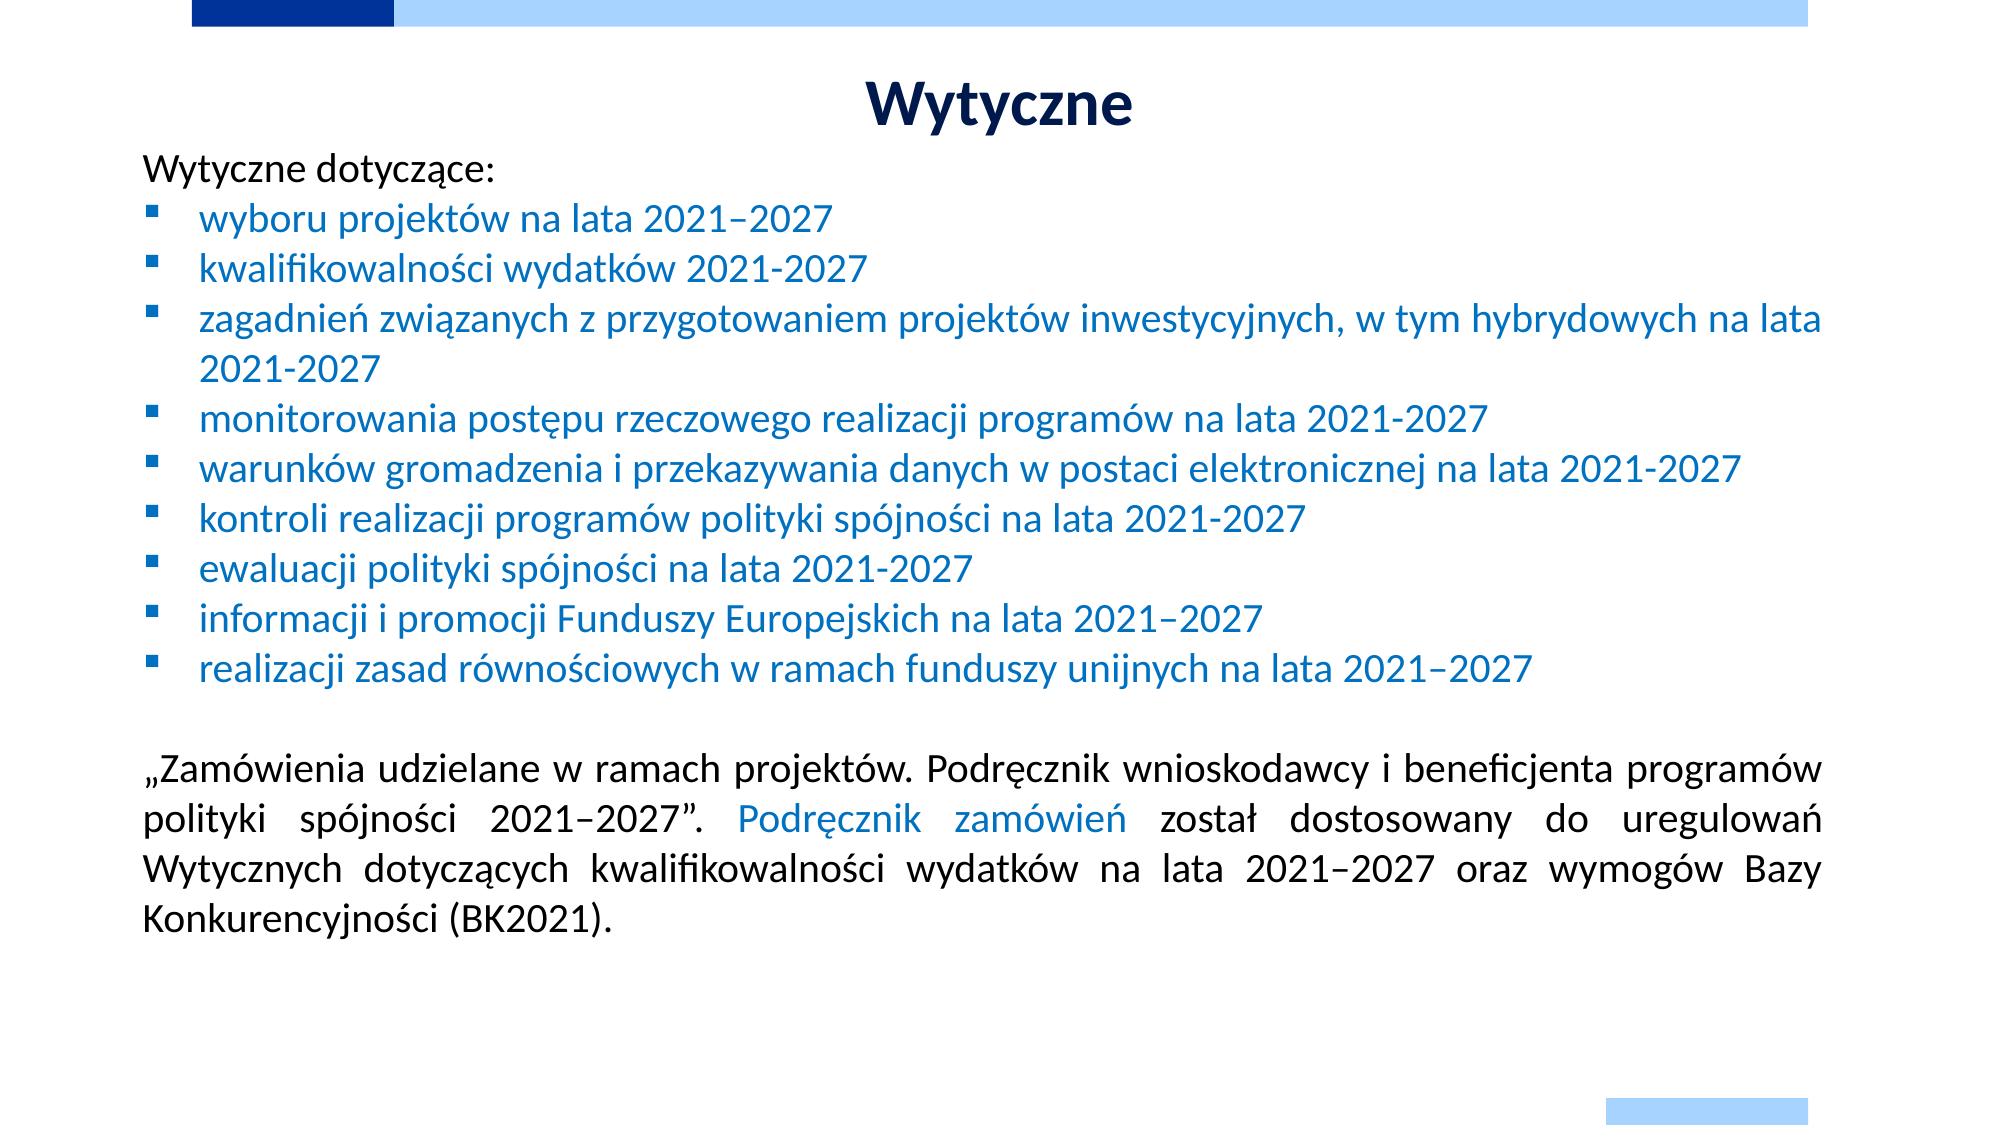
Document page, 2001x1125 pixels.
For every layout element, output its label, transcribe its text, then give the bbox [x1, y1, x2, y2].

text_box Wytyczne [220, 51, 1780, 133]
text_box Wytyczne dotyczące: wyboru projektów na lata 2021–2027 kwalifikowalności wydatków 2021-2027 zagadnień związanych z przygotowaniem projektów inwestycyjnych, w tym hybrydowych na lata 2021-2027 monitorowania postępu rzeczowego realizacji programów na lata 2021-2027 warunków gromadzenia i przekazywania danych w postaci elektronicznej na lata 2021-2027 kontroli realizacji programów polityki spójności na lata 2021-2027 ewaluacji polityki spójności na lata 2021-2027 informacji i promocji Funduszy Europejskich na lata 2021–2027 realizacji zasad równościowych w ramach funduszy unijnych na lata 2021–2027 „Zamówienia udzielane w ramach projektów. Podręcznik wnioskodawcy i beneficjenta programów polityki spójności 2021–2027”. Podręcznik zamówień został dostosowany do uregulowań Wytycznych dotyczących kwalifikowalności wydatków na lata 2021–2027 oraz wymogów Bazy Konkurencyjności (BK2021). [127, 133, 1838, 949]
